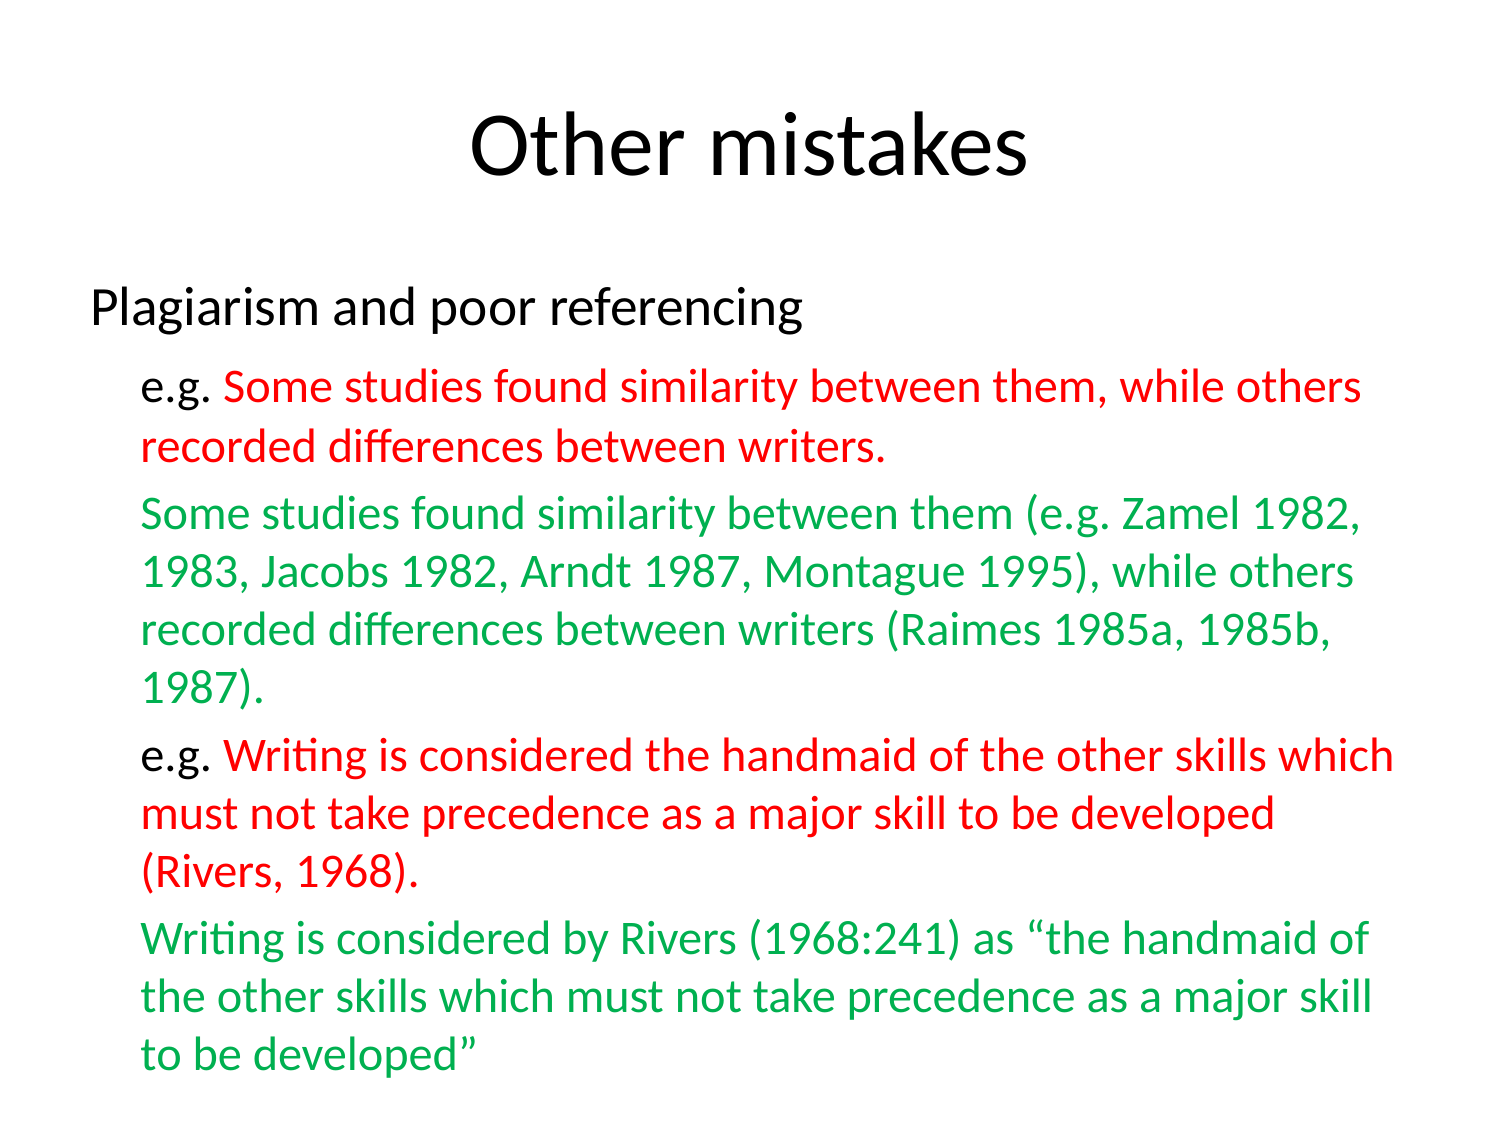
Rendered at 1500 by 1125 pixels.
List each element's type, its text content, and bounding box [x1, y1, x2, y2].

title Other mistakes [75, 45, 1425, 233]
list Plagiarism and poor referencing e.g. Some studies found similarity between them, while others recorded differences between writers. Some studies found similarity between them (e.g. Zamel 1982, 1983, Jacobs 1982, Arndt 1987, Montague 1995), while others recorded differences between writers (Raimes 1985a, 1985b, 1987). e.g. Writing is considered the handmaid of the other skills which must not take precedence as a major skill to be developed (Rivers, 1968). Writing is considered by Rivers (1968:241) as “the handmaid of the other skills which must not take precedence as a major skill to be developed” [75, 262, 1425, 1090]
